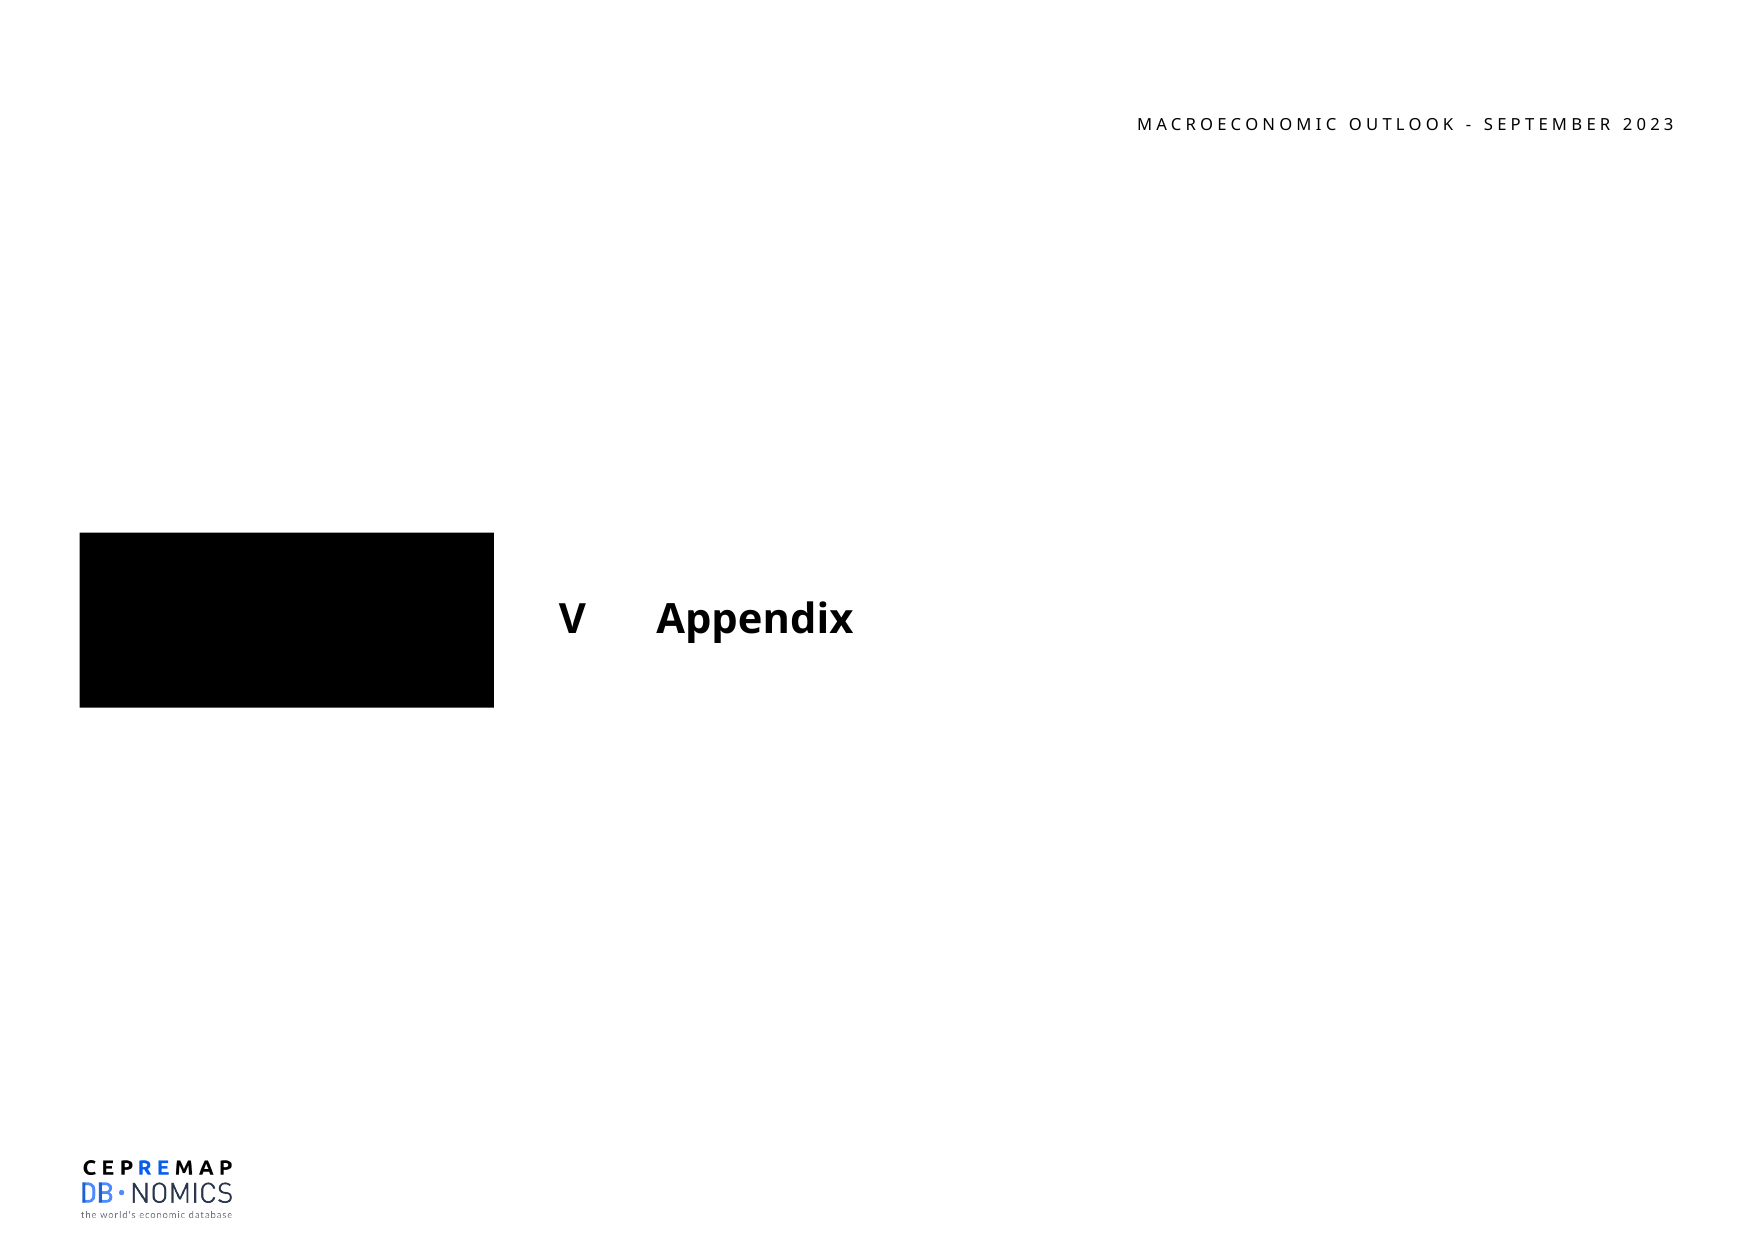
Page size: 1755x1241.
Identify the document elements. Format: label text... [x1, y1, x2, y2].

picture [79, 1160, 236, 1175]
title V Appendix [498, 532, 1675, 708]
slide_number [877, 109, 1675, 139]
picture [81, 1182, 232, 1218]
